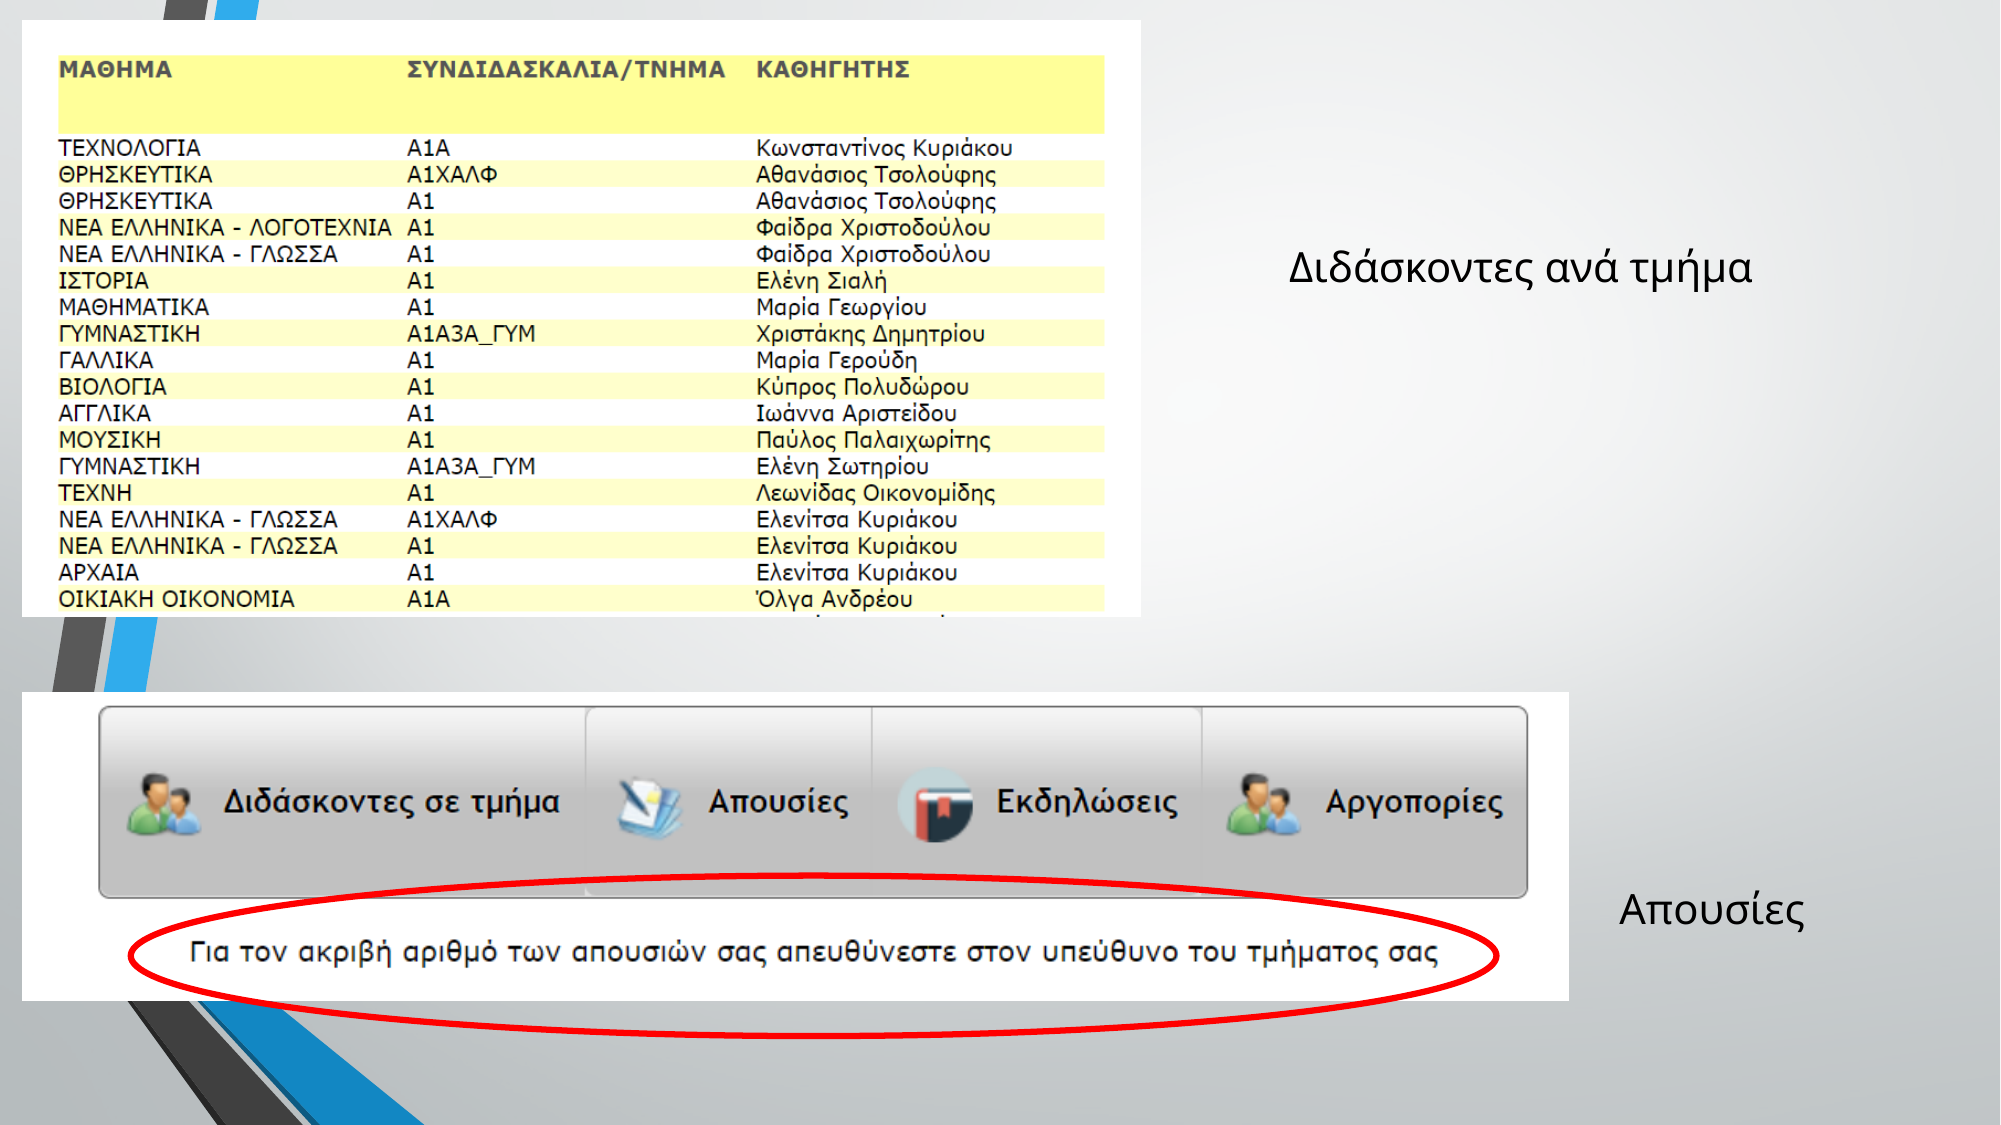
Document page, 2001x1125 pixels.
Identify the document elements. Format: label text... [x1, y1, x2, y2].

text_box [241, 1001, 1386, 1038]
text_box Διδάσκοντες ανά τμήμα [1274, 233, 2000, 299]
picture [22, 692, 1569, 1001]
picture [22, 20, 1141, 618]
text_box Απουσίες [1604, 875, 1892, 941]
